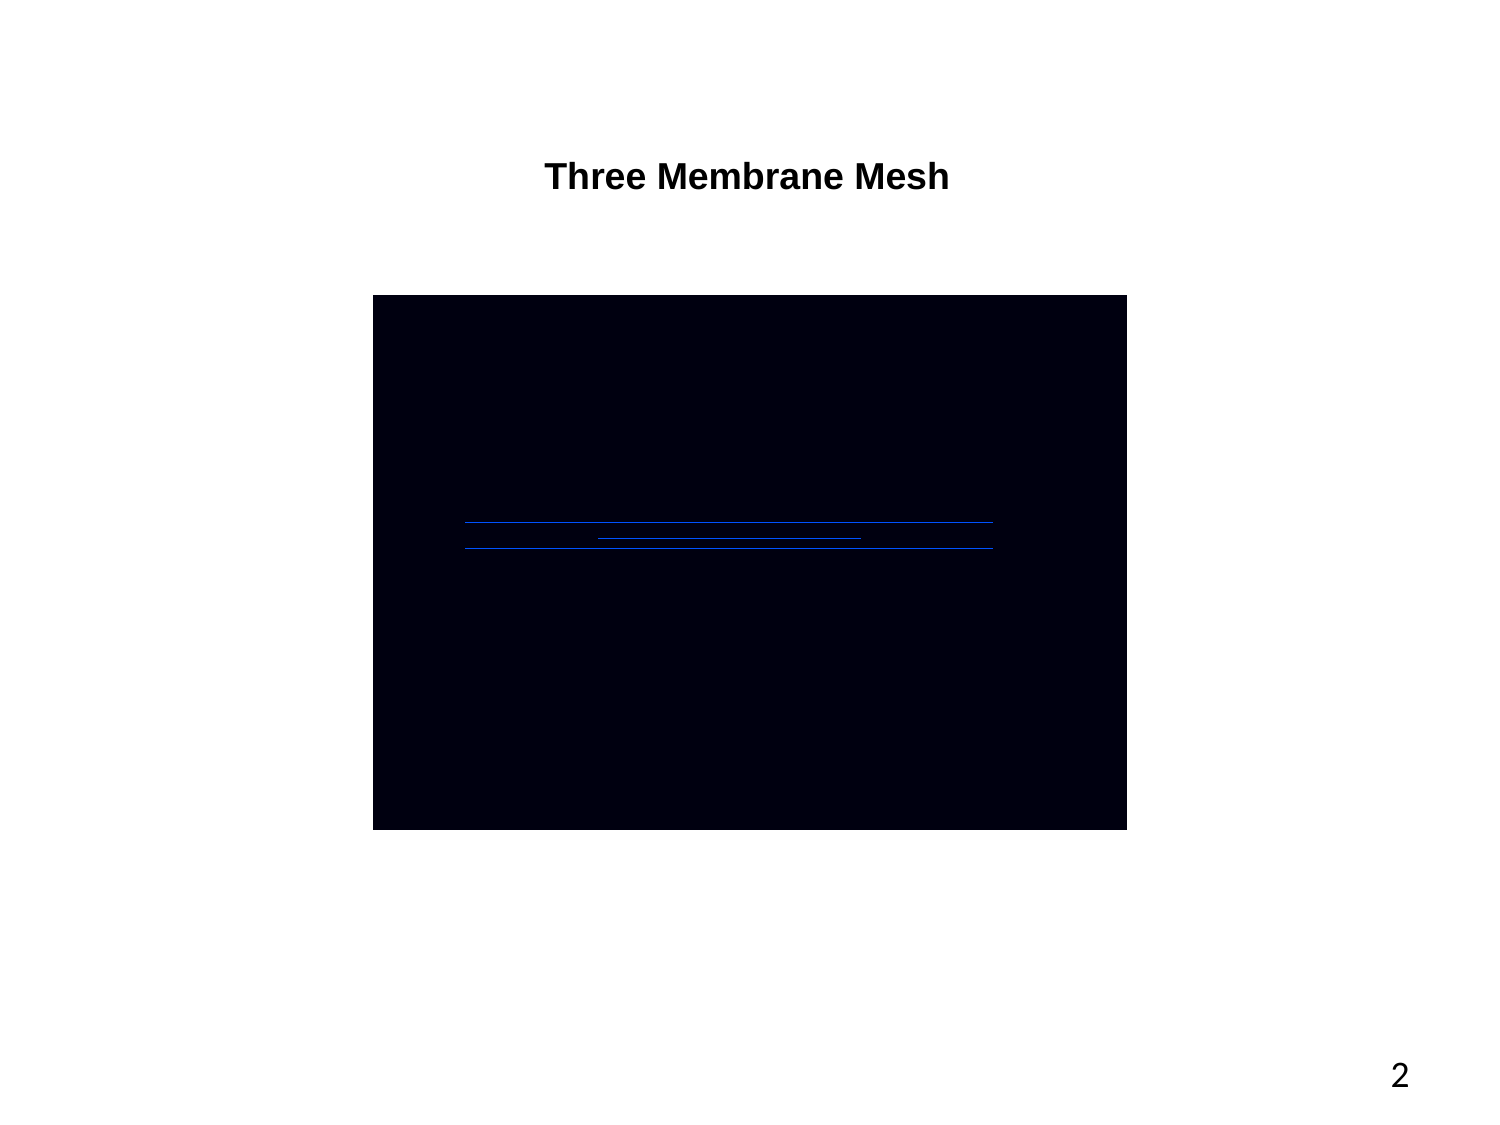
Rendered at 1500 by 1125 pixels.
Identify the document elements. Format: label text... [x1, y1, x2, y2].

text_box 2 [1375, 1042, 1434, 1103]
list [372, 294, 1128, 831]
text_box Three Membrane Mesh [529, 144, 971, 205]
